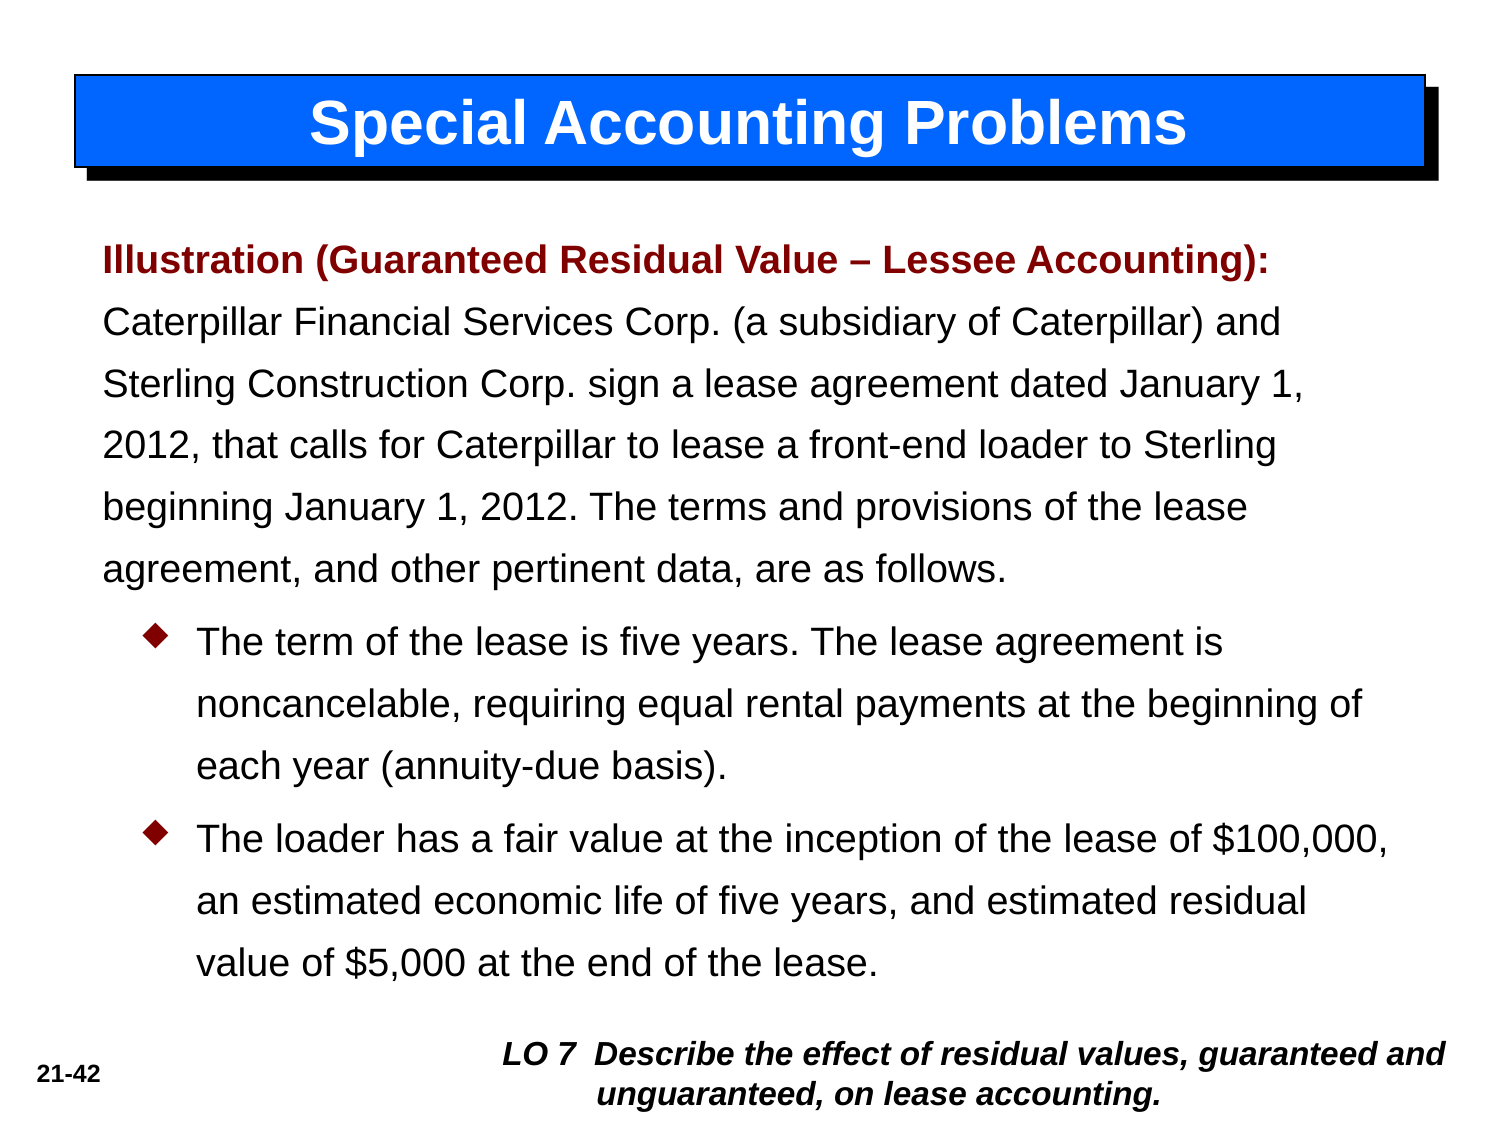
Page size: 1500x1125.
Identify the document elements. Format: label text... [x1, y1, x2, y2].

text_box Illustration (Guaranteed Residual Value – Lessee Accounting): Caterpillar Financial Services Corp. (a subsidiary of Caterpillar) and Sterling Construction Corp. sign a lease agreement dated January 1, 2012, that calls for Caterpillar to lease a front-end loader to Sterling beginning January 1, 2012. The terms and provisions of the lease agreement, and other pertinent data, are as follows. The term of the lease is five years. The lease agreement is noncancelable, requiring equal rental payments at the beginning of each year (annuity-due basis). The loader has a fair value at the inception of the lease of $100,000, an estimated economic life of five years, and estimated residual value of $5,000 at the end of the lease. [87, 212, 1425, 992]
text_box LO 7 Describe the effect of residual values, guaranteed and unguaranteed, on lease accounting. [487, 1024, 1488, 1120]
text_box Special Accounting Problems [74, 75, 1425, 167]
